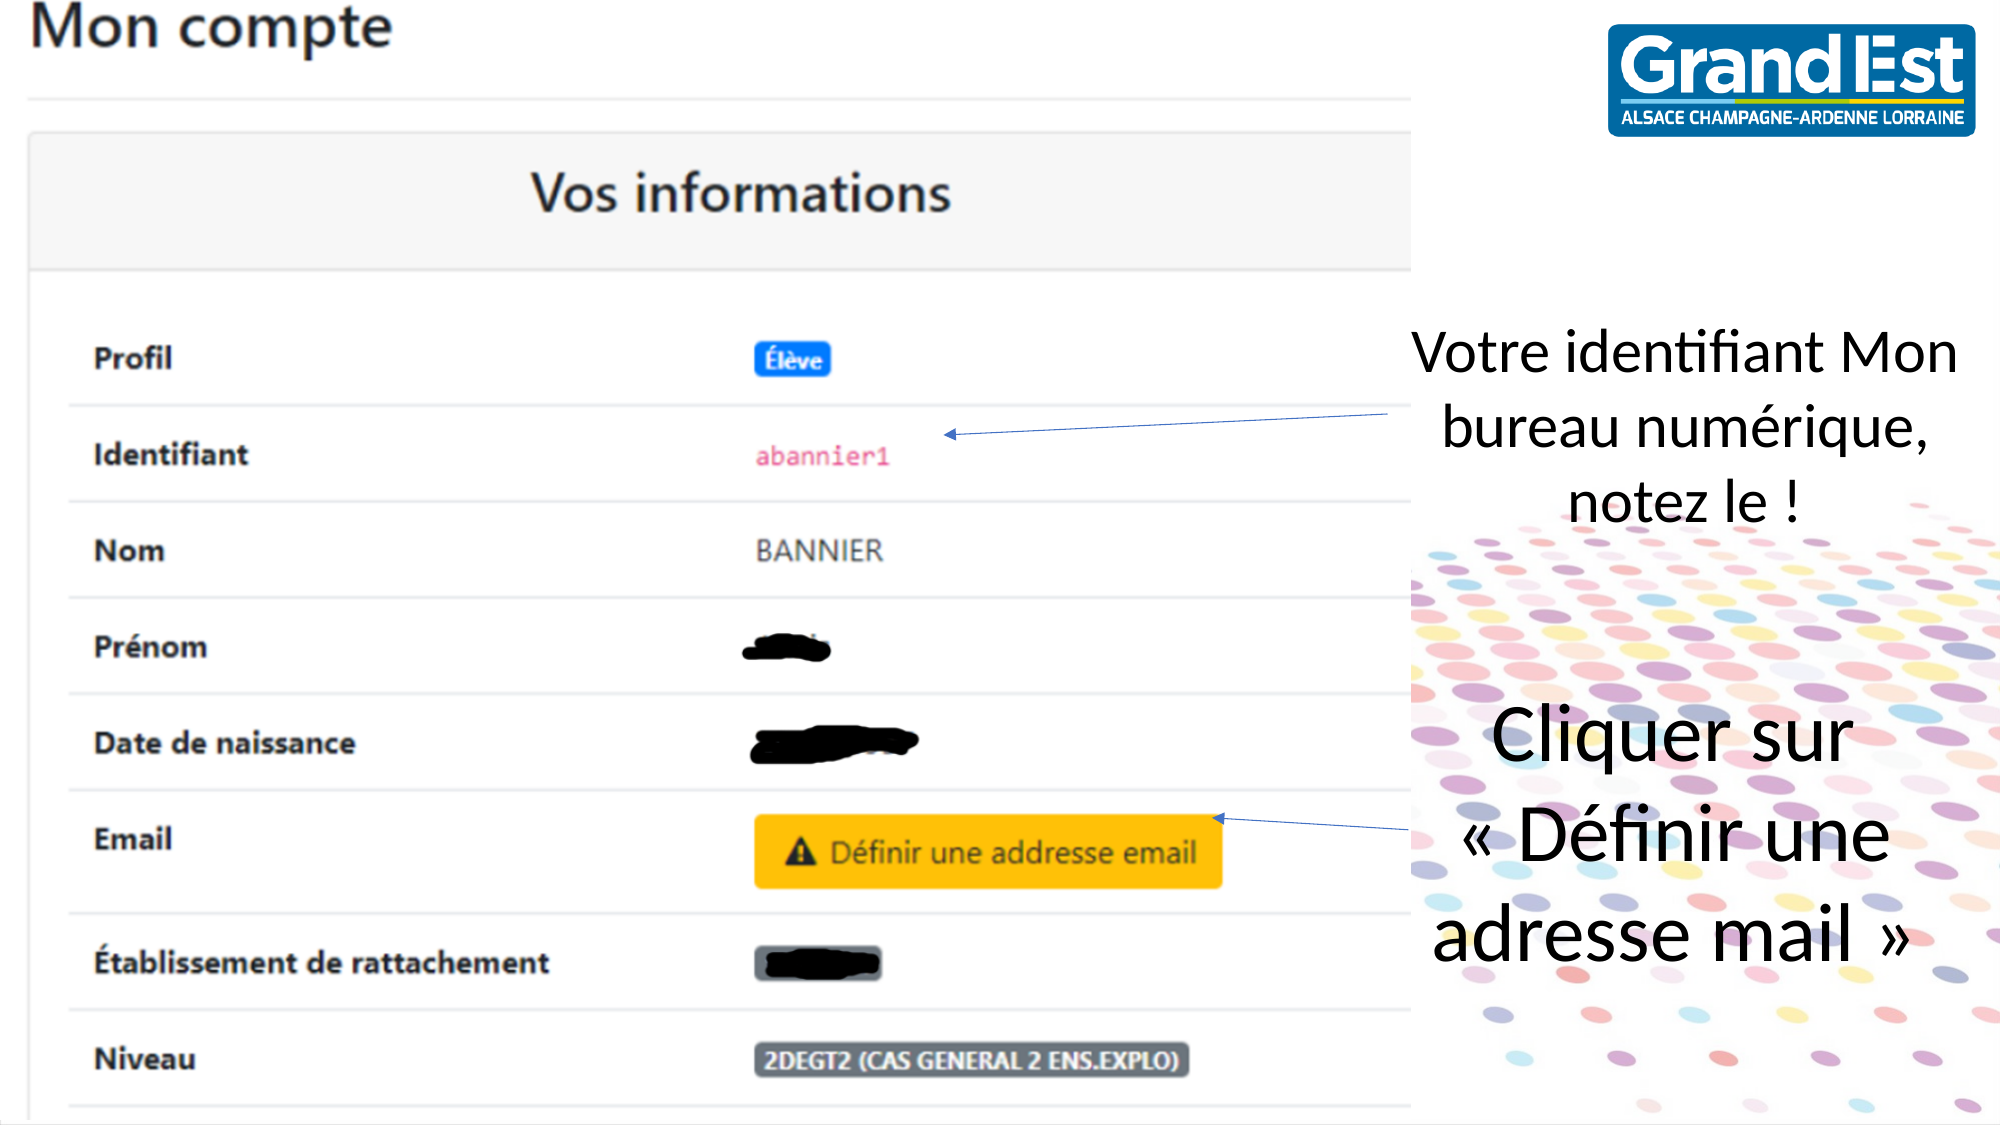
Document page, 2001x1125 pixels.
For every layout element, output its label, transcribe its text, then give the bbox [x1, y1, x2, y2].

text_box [1211, 817, 1409, 830]
text_box Cliquer sur « Définir une adresse mail » [1411, 670, 1989, 986]
picture [0, 0, 1411, 1120]
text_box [943, 413, 1388, 435]
picture [1583, 0, 2000, 161]
text_box Votre identifiant Mon bureau numérique, notez le ! [1411, 302, 2000, 543]
